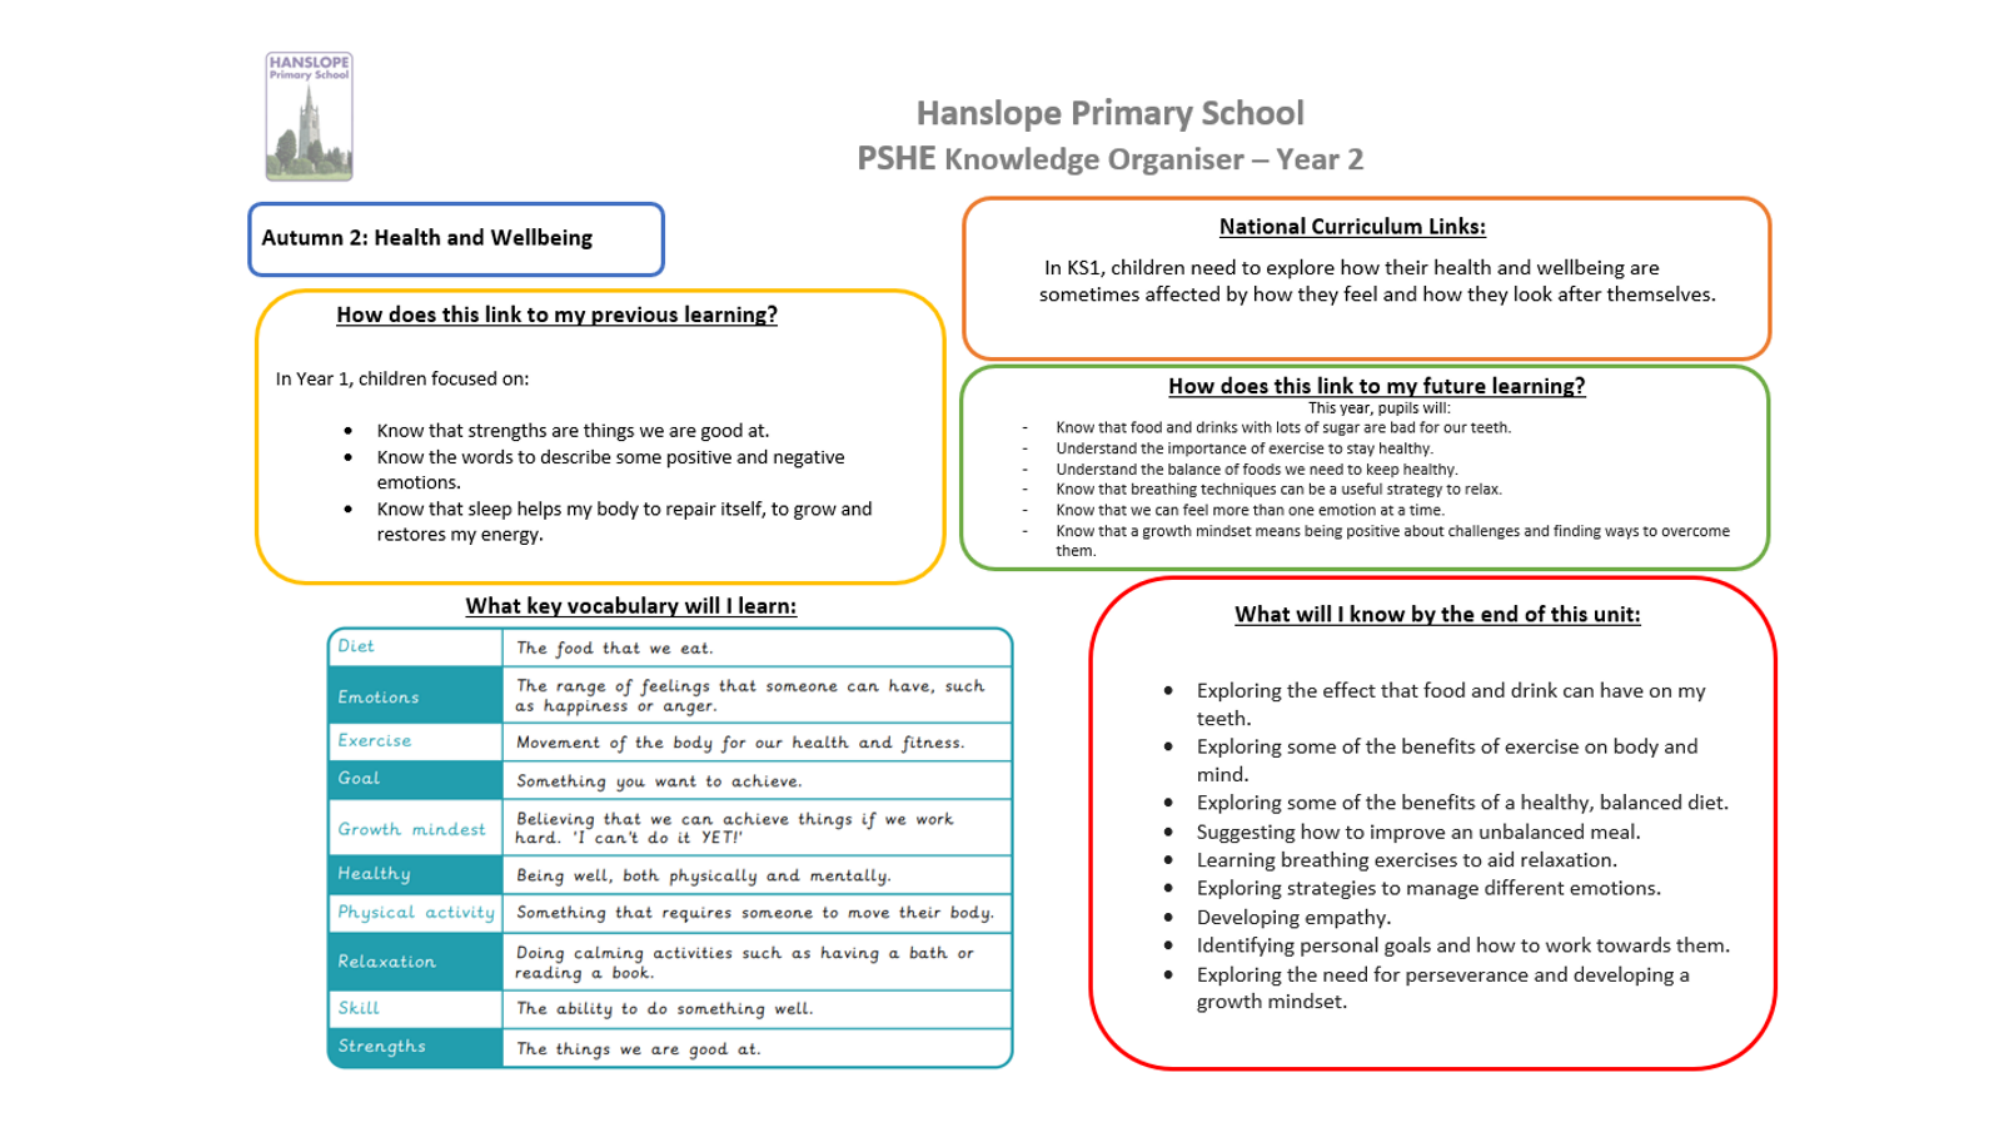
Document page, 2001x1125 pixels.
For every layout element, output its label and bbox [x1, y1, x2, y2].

picture [146, 48, 1854, 1077]
